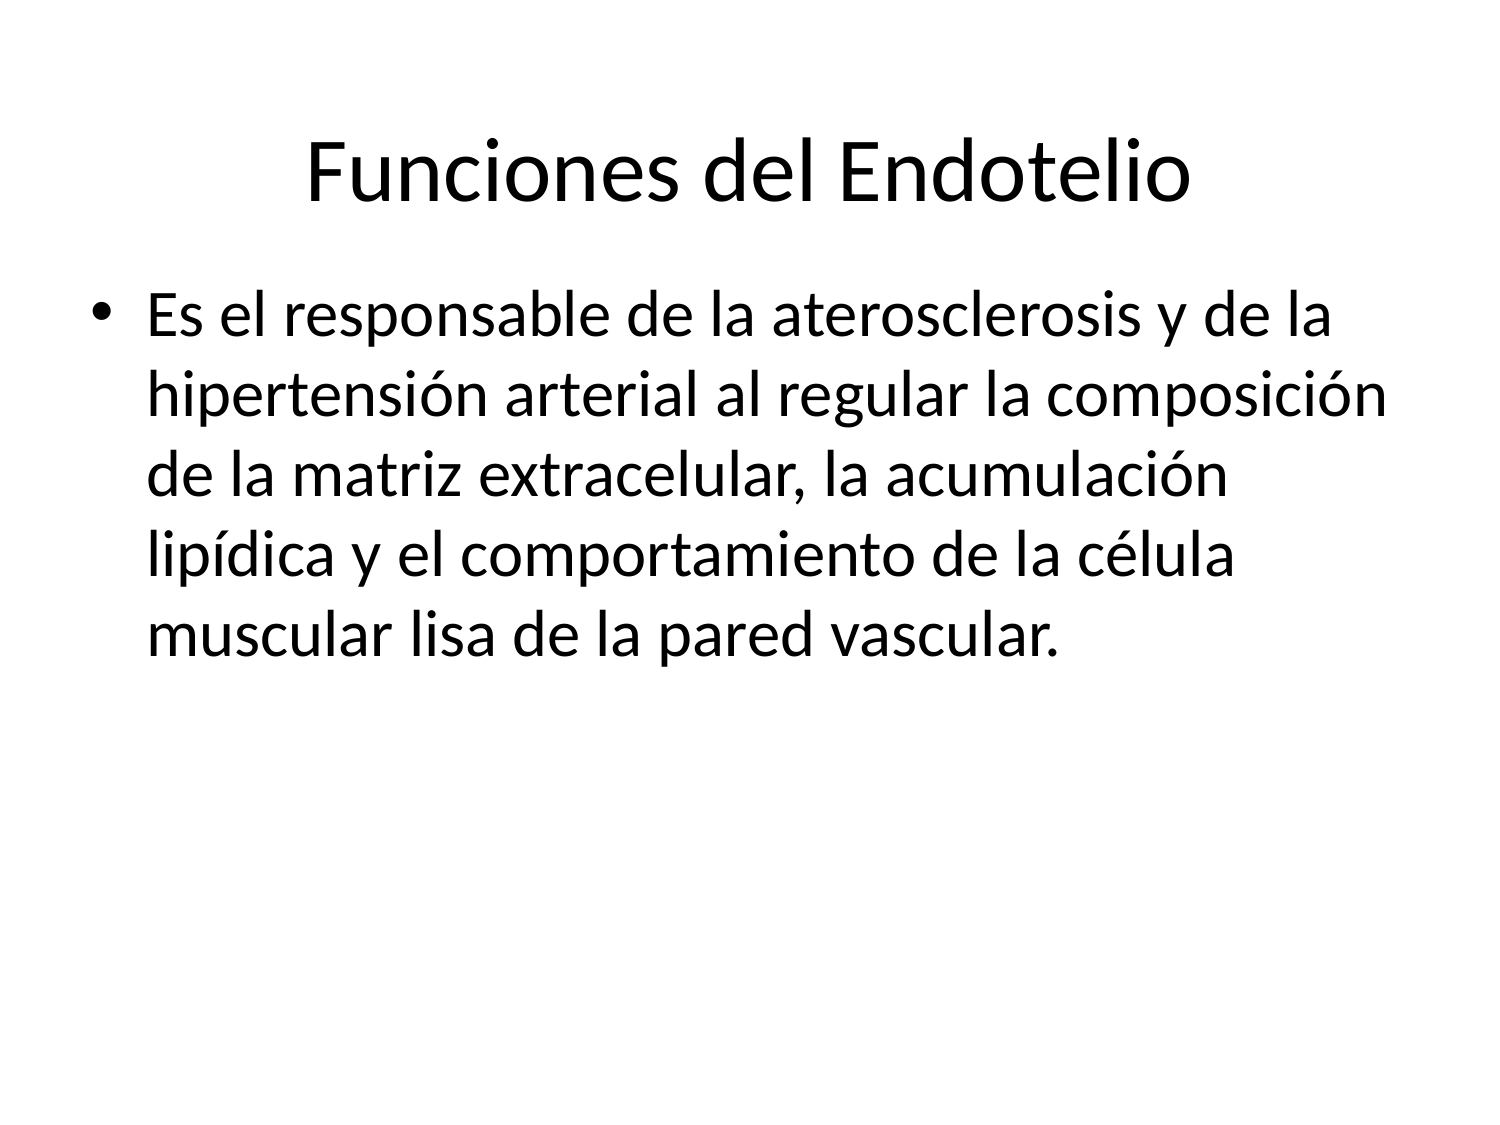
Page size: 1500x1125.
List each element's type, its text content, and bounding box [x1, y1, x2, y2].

list Es el responsable de la aterosclerosis y de la hipertensión arterial al regular la composición de la matriz extracelular, la acumulación lipídica y el comportamiento de la célula muscular lisa de la pared vascular. [75, 262, 1425, 1005]
title Funciones del Endotelio [75, 75, 1425, 256]
